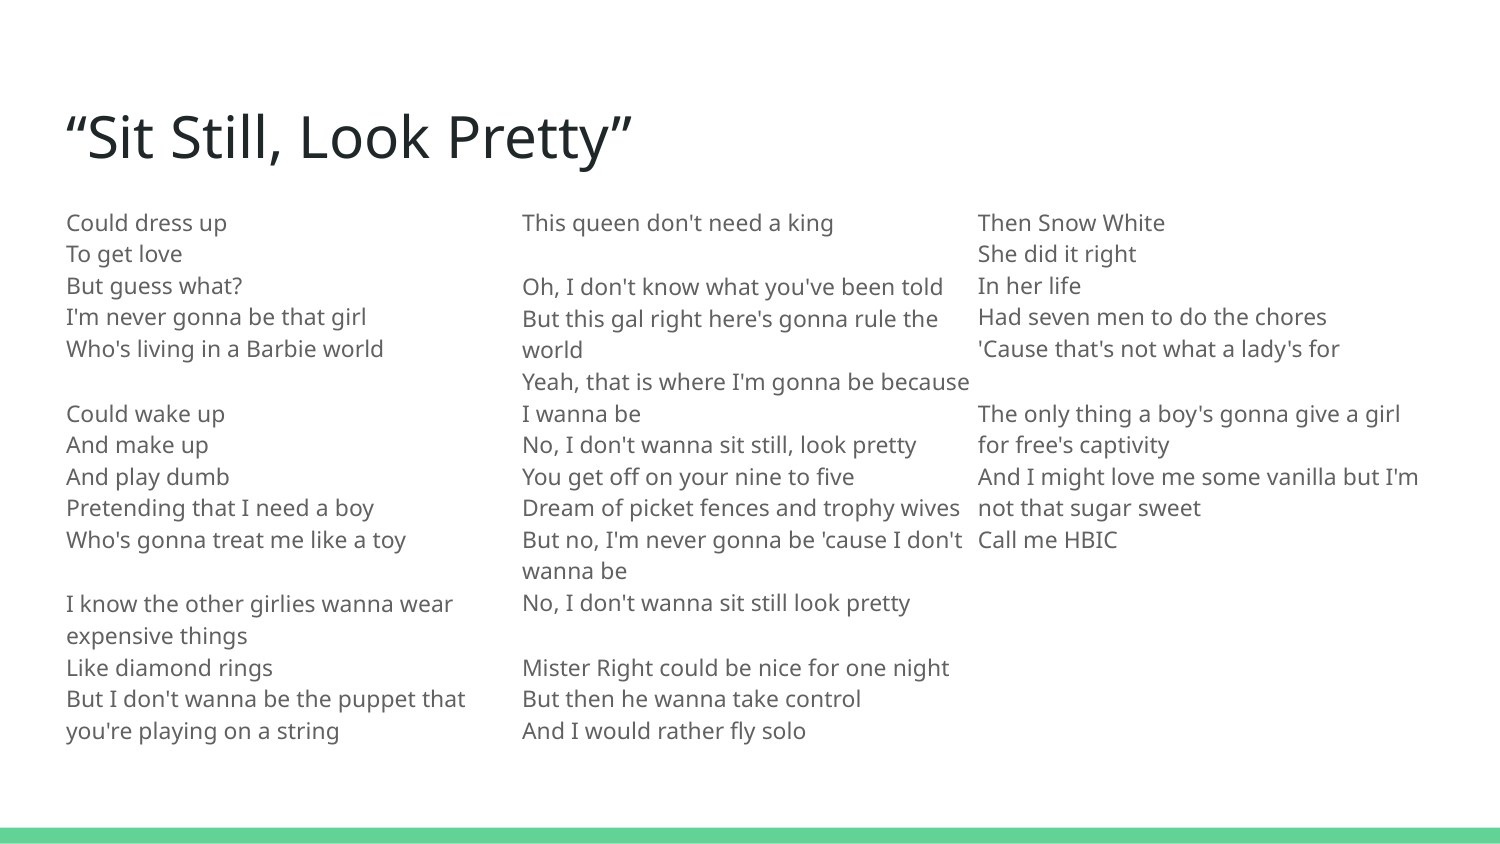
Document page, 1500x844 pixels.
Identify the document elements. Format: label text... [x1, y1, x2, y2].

title “Sit Still, Look Pretty” [51, 85, 1449, 180]
list Could dress up To get love But guess what? I'm never gonna be that girl Who's living in a Barbie world Could wake up And make up And play dumb Pretending that I need a boy Who's gonna treat me like a toy I know the other girlies wanna wear expensive things Like diamond rings But I don't wanna be the puppet that you're playing on a string This queen don't need a king Oh, I don't know what you've been told But this gal right here's gonna rule the world Yeah, that is where I'm gonna be because I wanna be No, I don't wanna sit still, look pretty You get off on your nine to five Dream of picket fences and trophy wives But no, I'm never gonna be 'cause I don't wanna be No, I don't wanna sit still look pretty Mister Right could be nice for one night But then he wanna take control And I would rather fly solo Then Snow White She did it right In her life Had seven men to do the chores 'Cause that's not what a lady's for The only thing a boy's gonna give a girl for free's captivity And I might love me some vanilla but I'm not that sugar sweet Call me HBIC [51, 189, 1449, 750]
